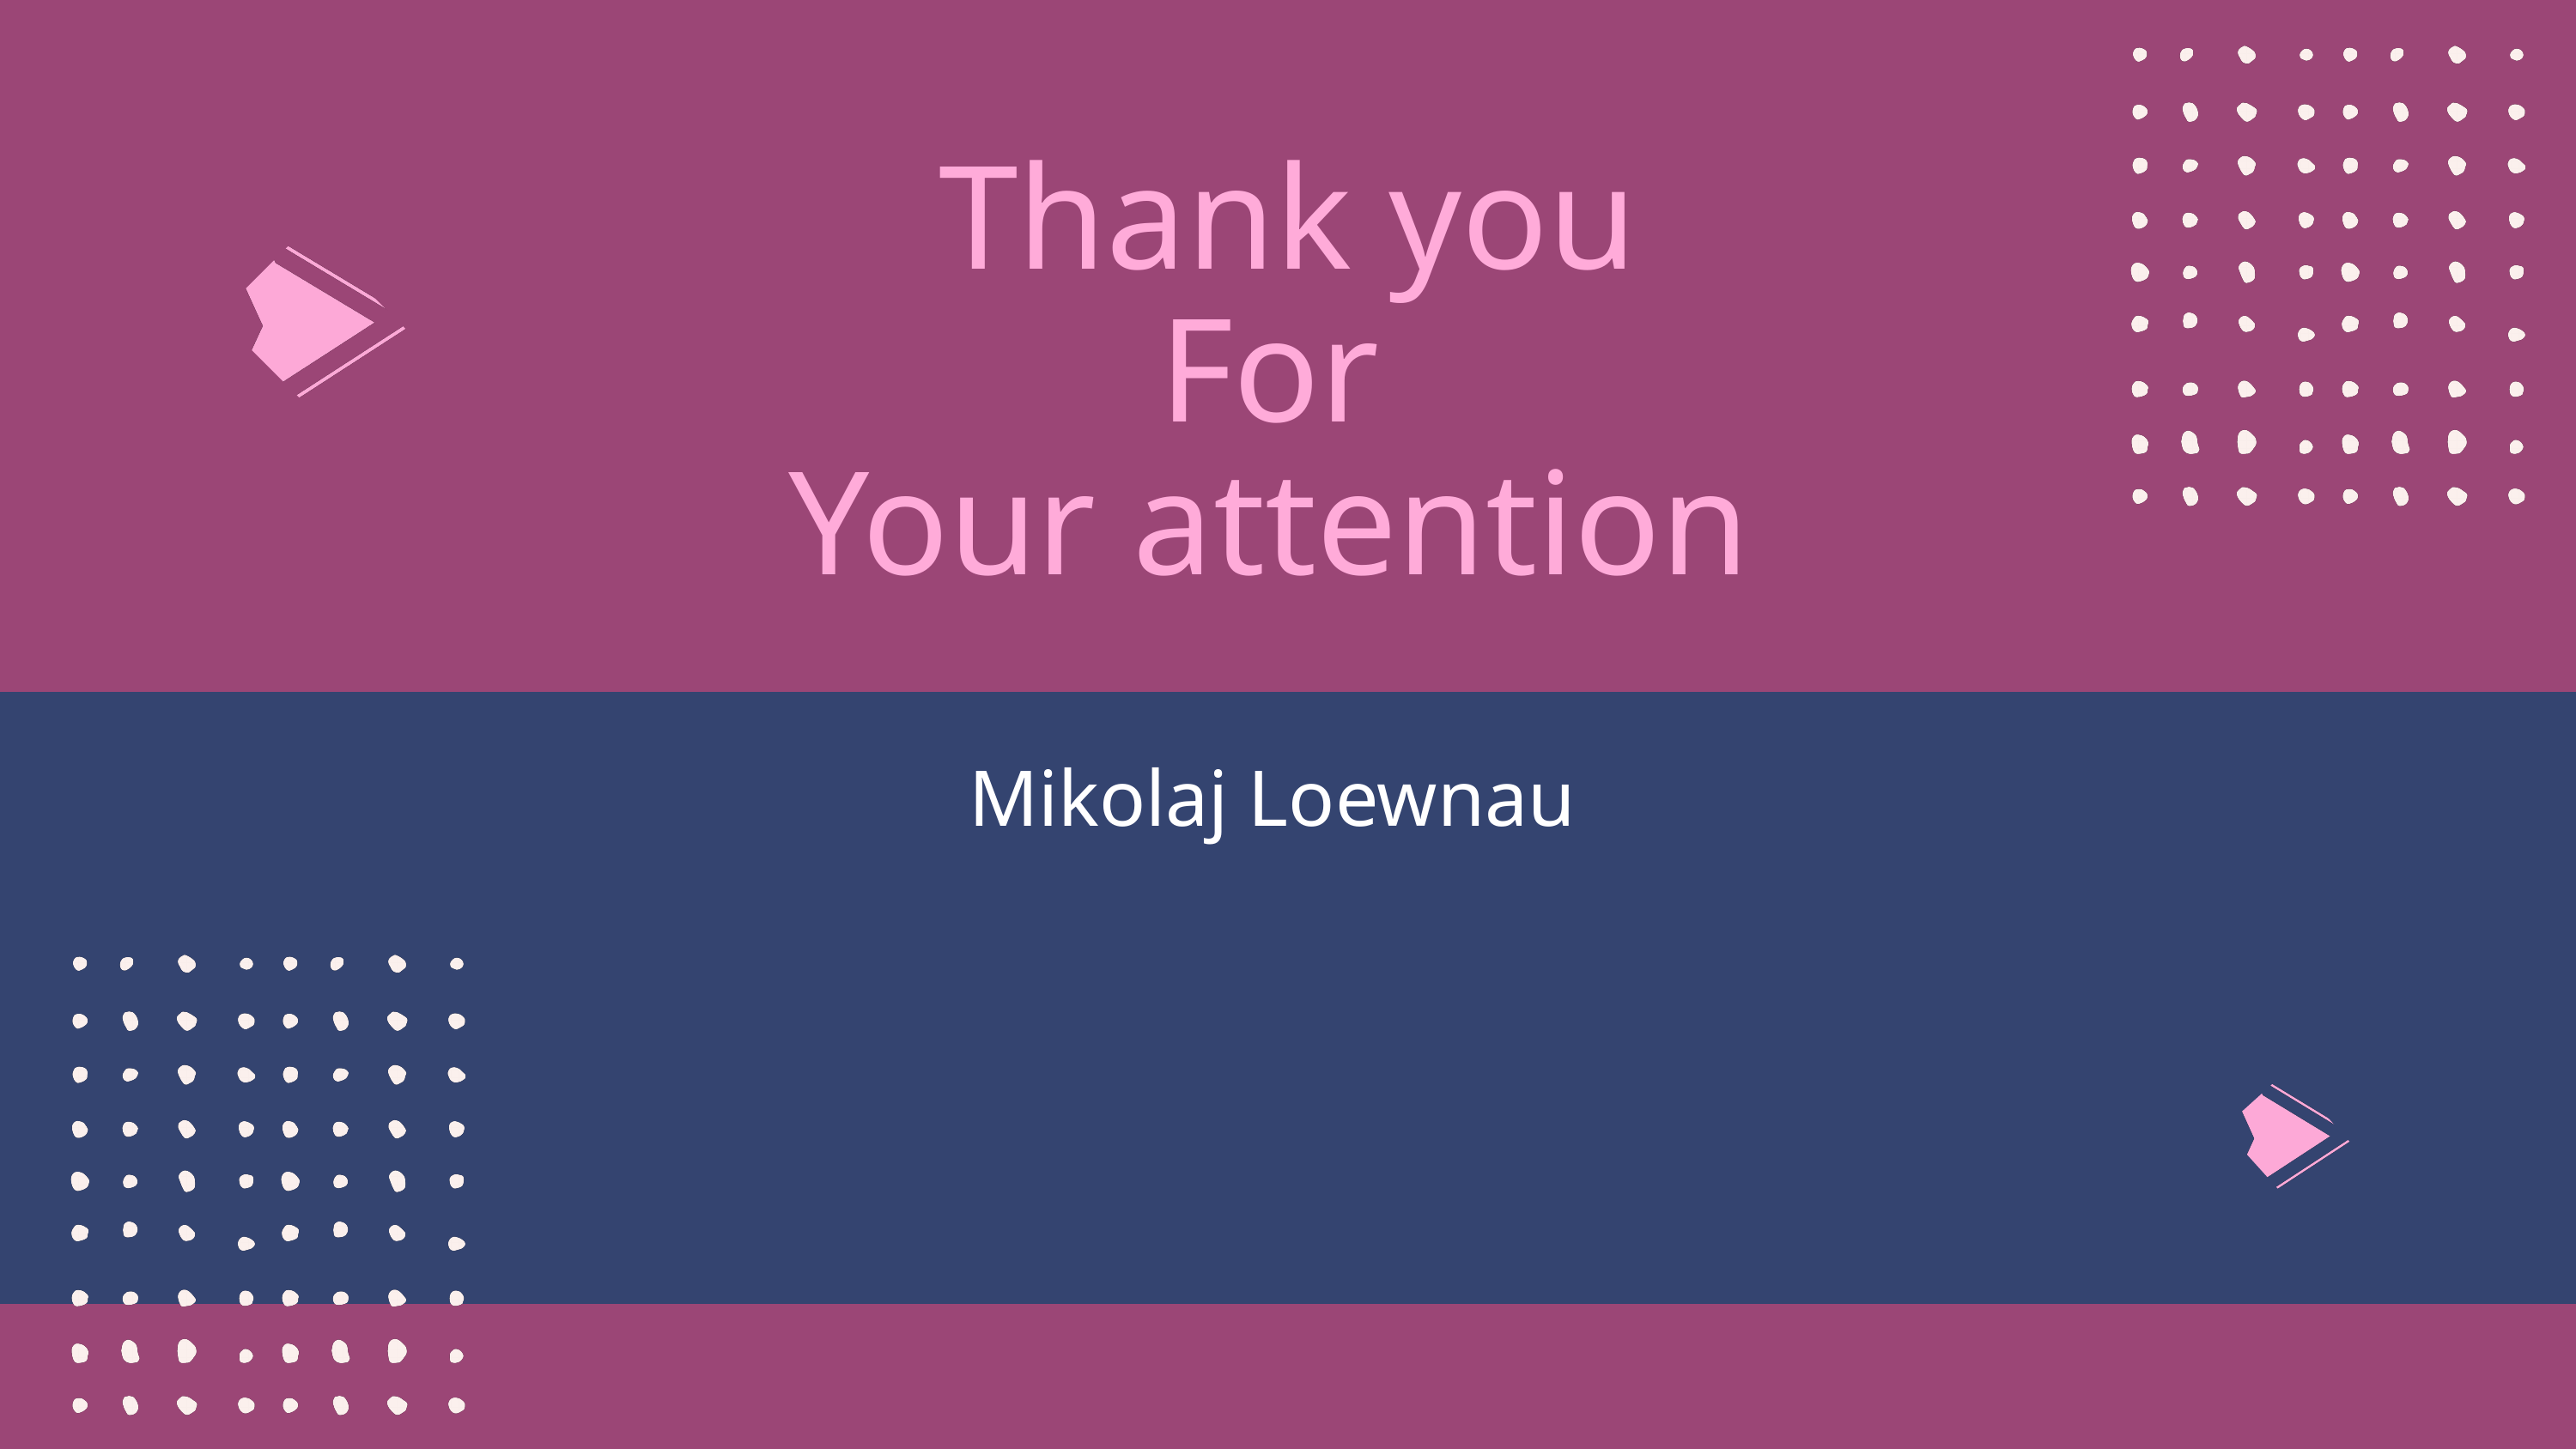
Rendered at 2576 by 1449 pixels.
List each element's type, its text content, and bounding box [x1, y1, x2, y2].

text_box [217, 228, 414, 424]
text_box [2341, 45, 2526, 506]
text_box [70, 1313, 256, 1416]
text_box [2130, 45, 2316, 506]
text_box [281, 1313, 466, 1416]
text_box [0, 691, 2576, 1304]
text_box Thank you For Your attention [744, 144, 1832, 603]
